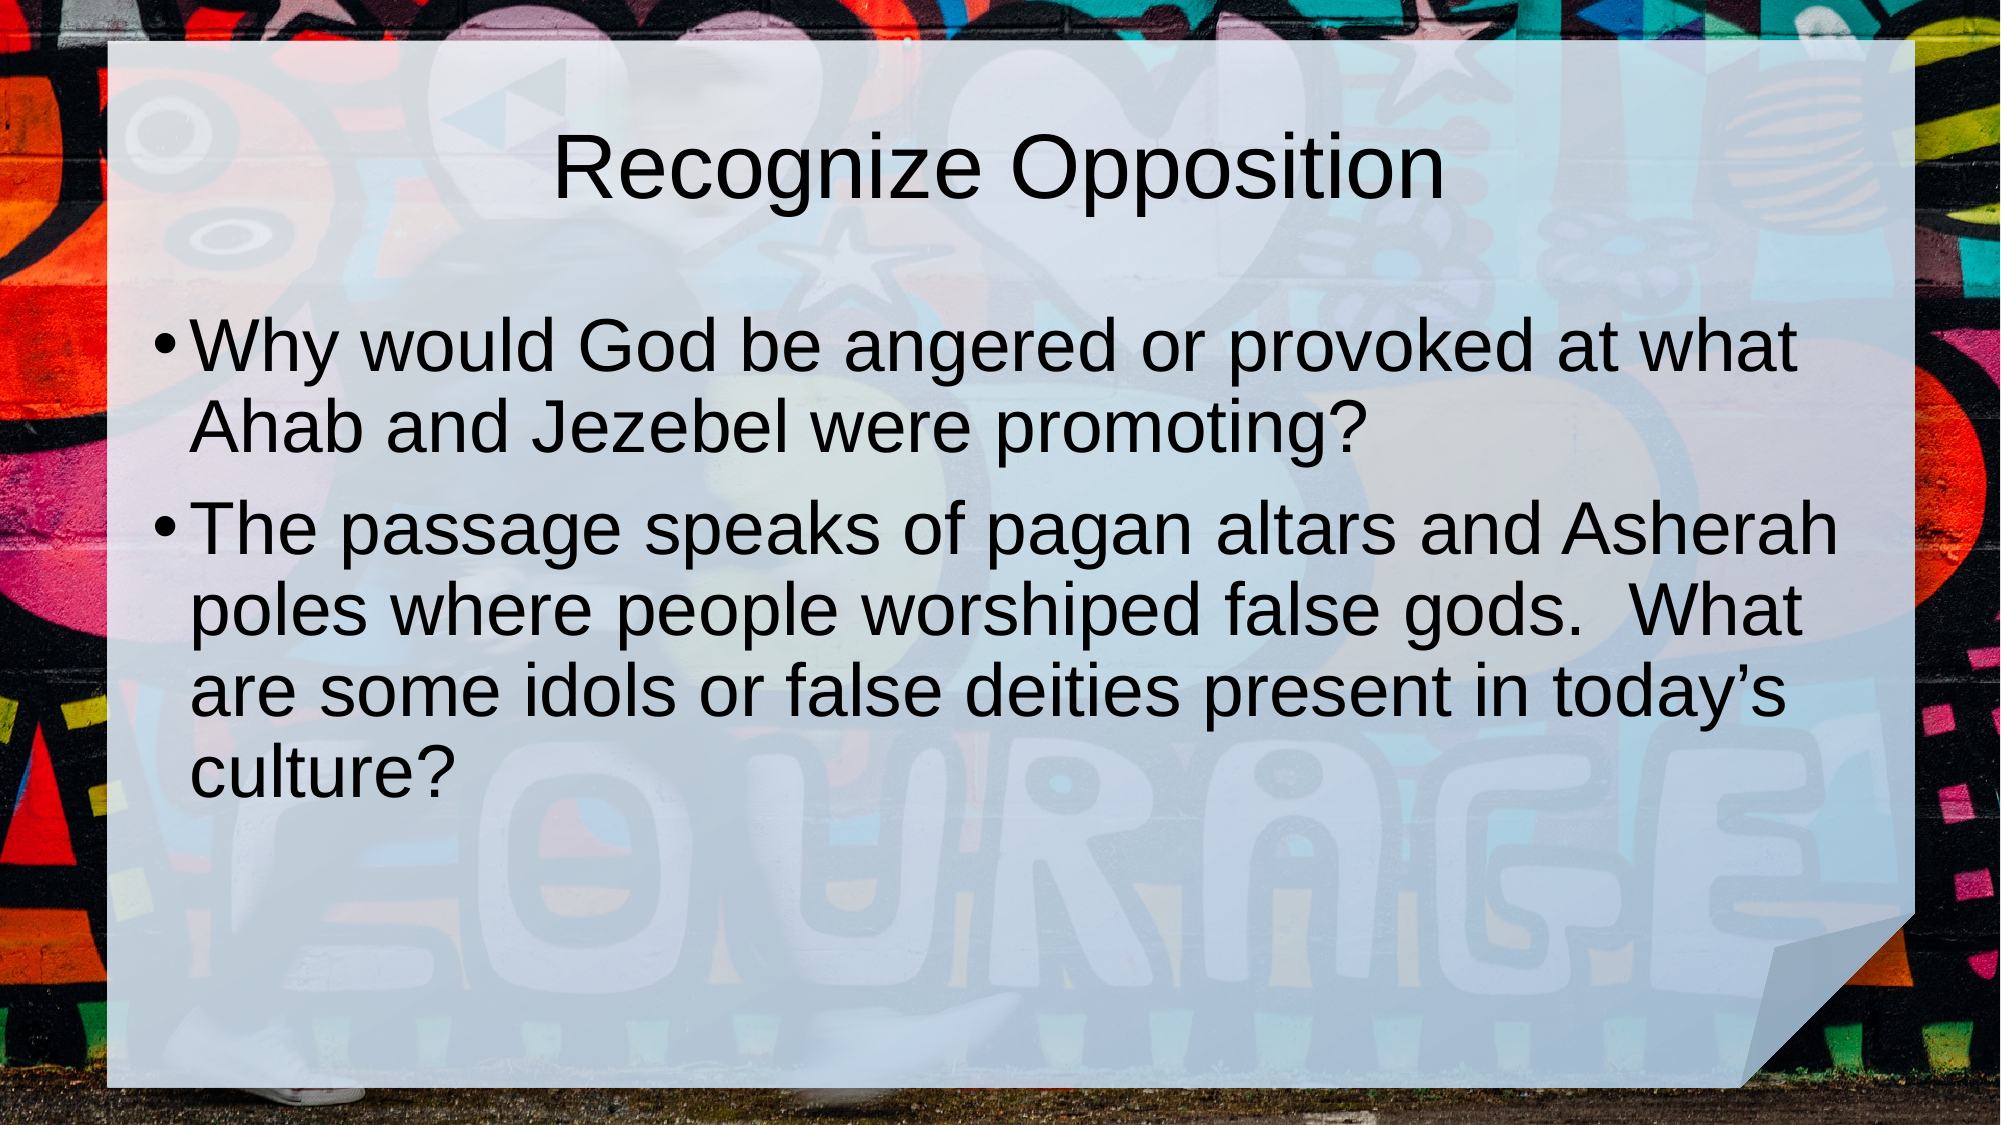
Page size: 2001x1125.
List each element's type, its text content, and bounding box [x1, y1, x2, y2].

list Why would God be angered or provoked at what Ahab and Jezebel were promoting? The passage speaks of pagan altars and Asherah poles where people worshiped false gods. What are some idols or false deities present in today’s culture? [137, 299, 1863, 1014]
picture [0, 0, 2001, 1125]
title Recognize Opposition [137, 59, 1863, 278]
